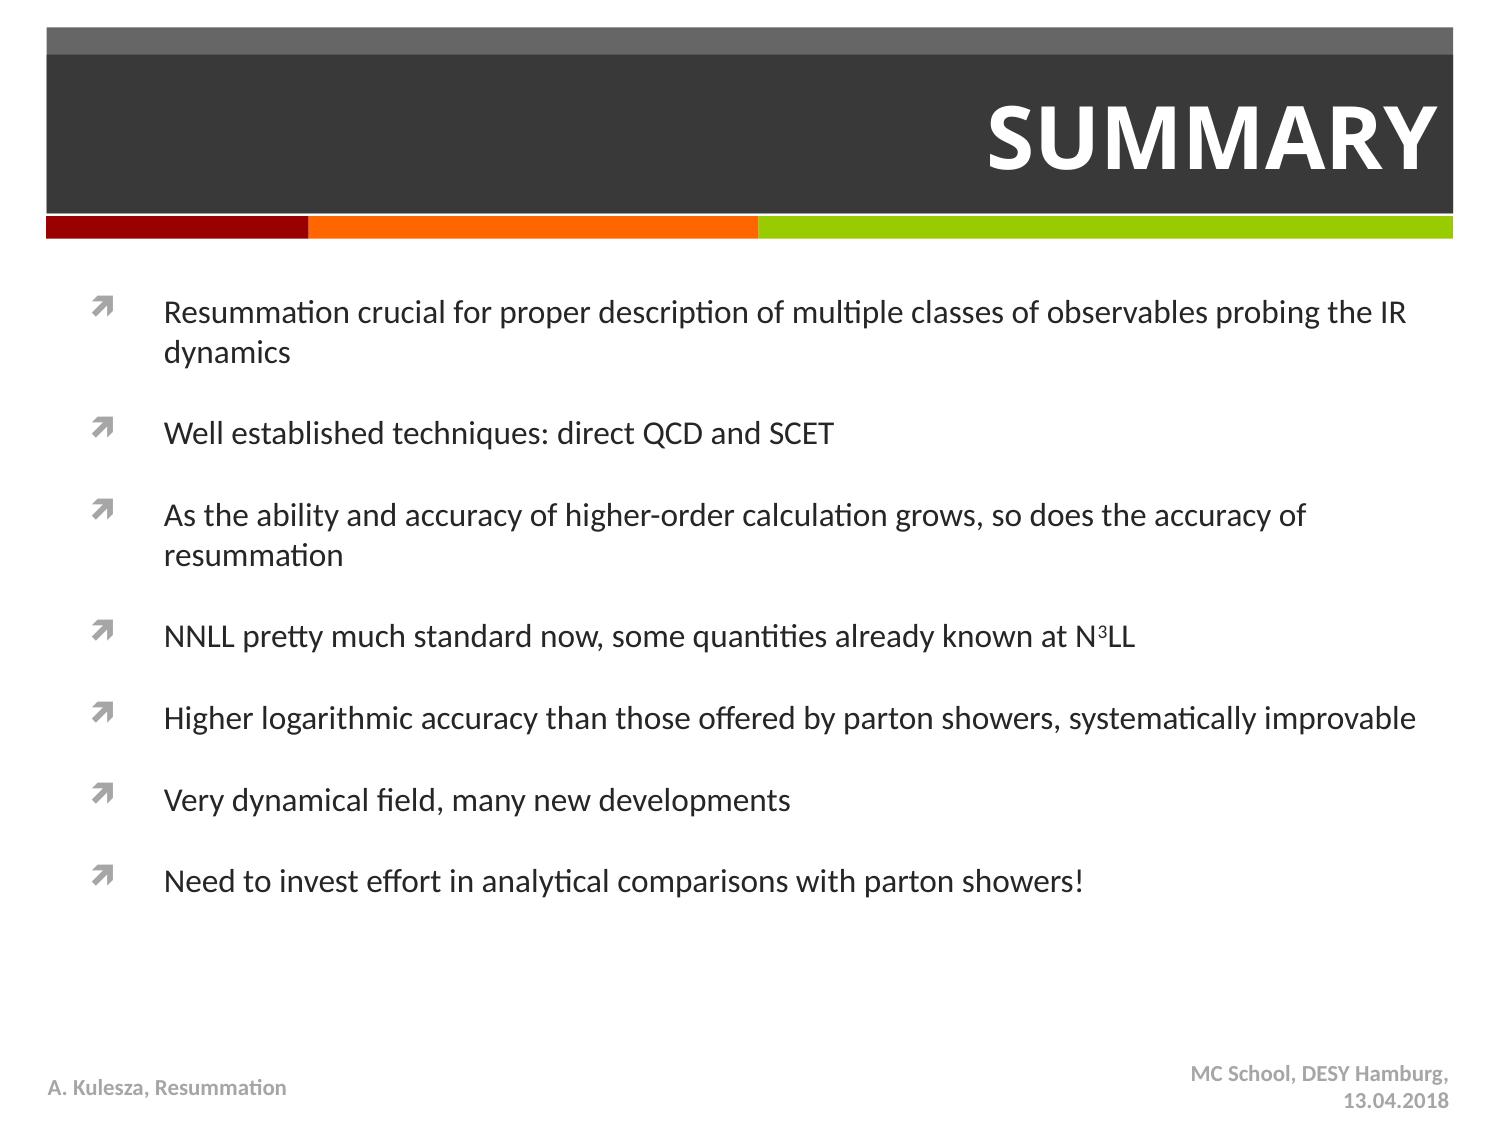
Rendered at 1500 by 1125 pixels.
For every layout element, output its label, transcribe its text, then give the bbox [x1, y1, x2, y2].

list Resummation crucial for proper description of multiple classes of observables probing the IR dynamics Well established techniques: direct QCD and SCET As the ability and accuracy of higher-order calculation grows, so does the accuracy of resummation NNLL pretty much standard now, some quantities already known at N3LL Higher logarithmic accuracy than those offered by parton showers, systematically improvable Very dynamical field, many new developments Need to invest effort in analytical comparisons with parton showers! [74, 282, 1454, 1005]
footer A. Kulesza, Resummation [32, 1055, 1038, 1116]
title Summary [46, 54, 1454, 214]
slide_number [1114, 1055, 1465, 1116]
